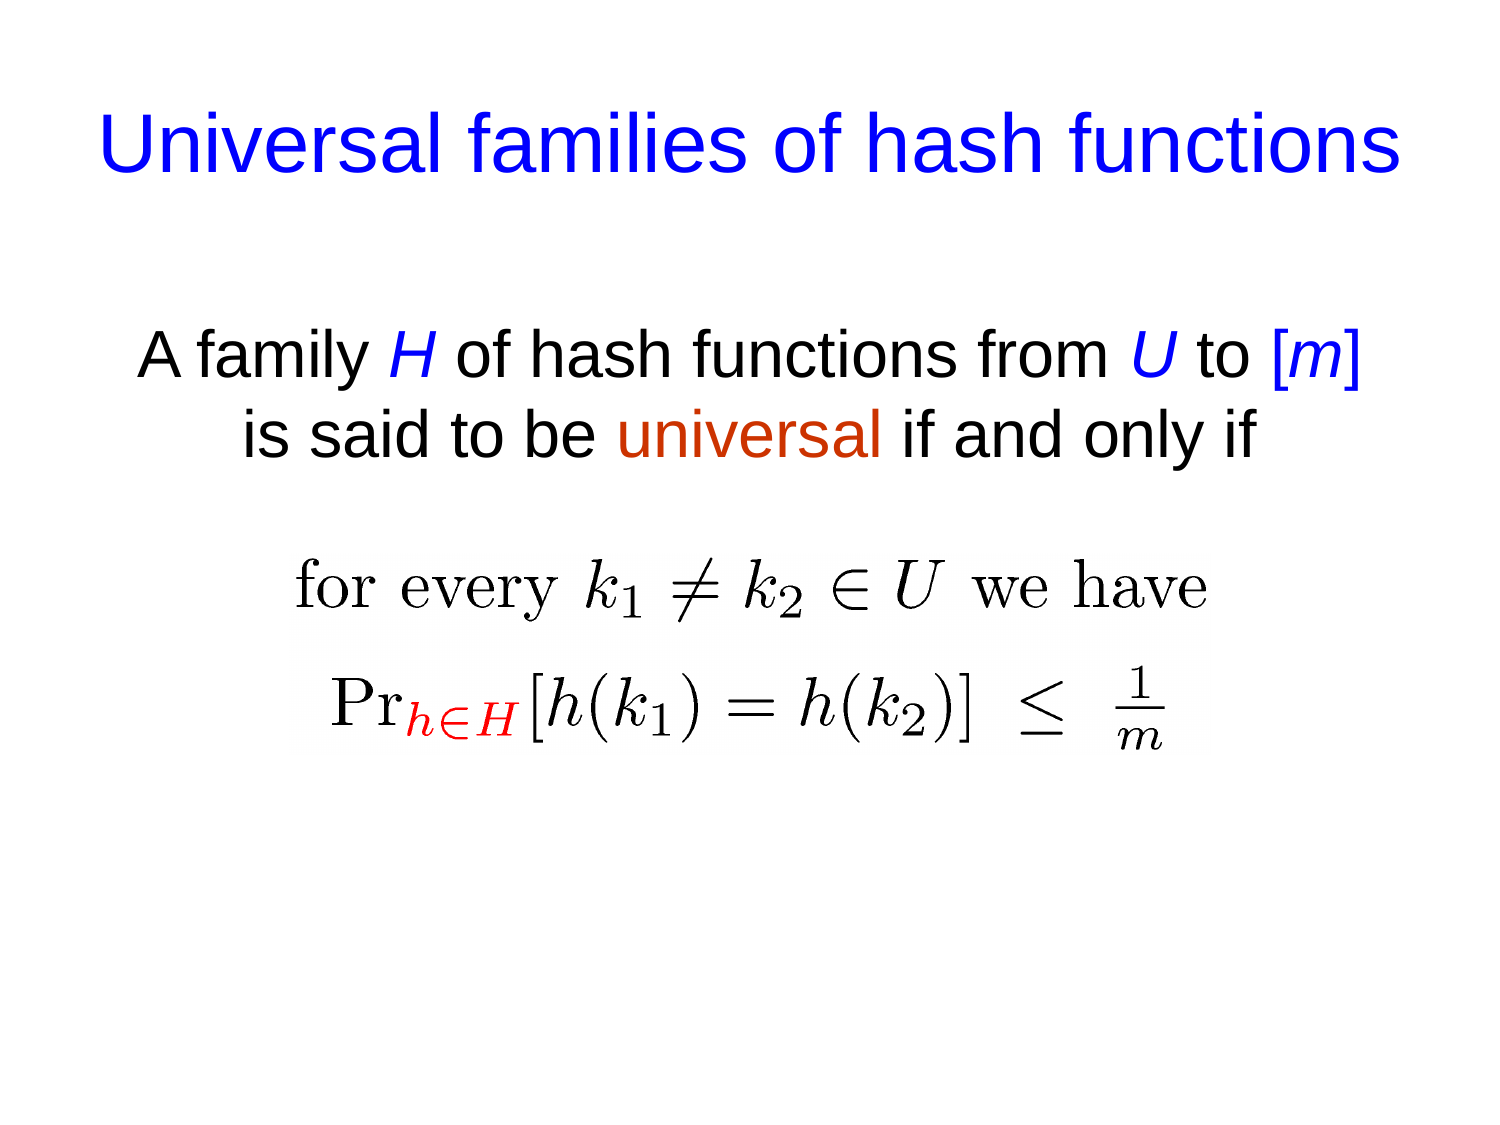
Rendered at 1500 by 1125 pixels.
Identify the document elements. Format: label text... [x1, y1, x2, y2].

picture [288, 553, 1211, 755]
text_box A family H of hash functions from U to [m] is said to be universal if and only if [115, 303, 1385, 479]
title Universal families of hash functions [74, 44, 1426, 233]
